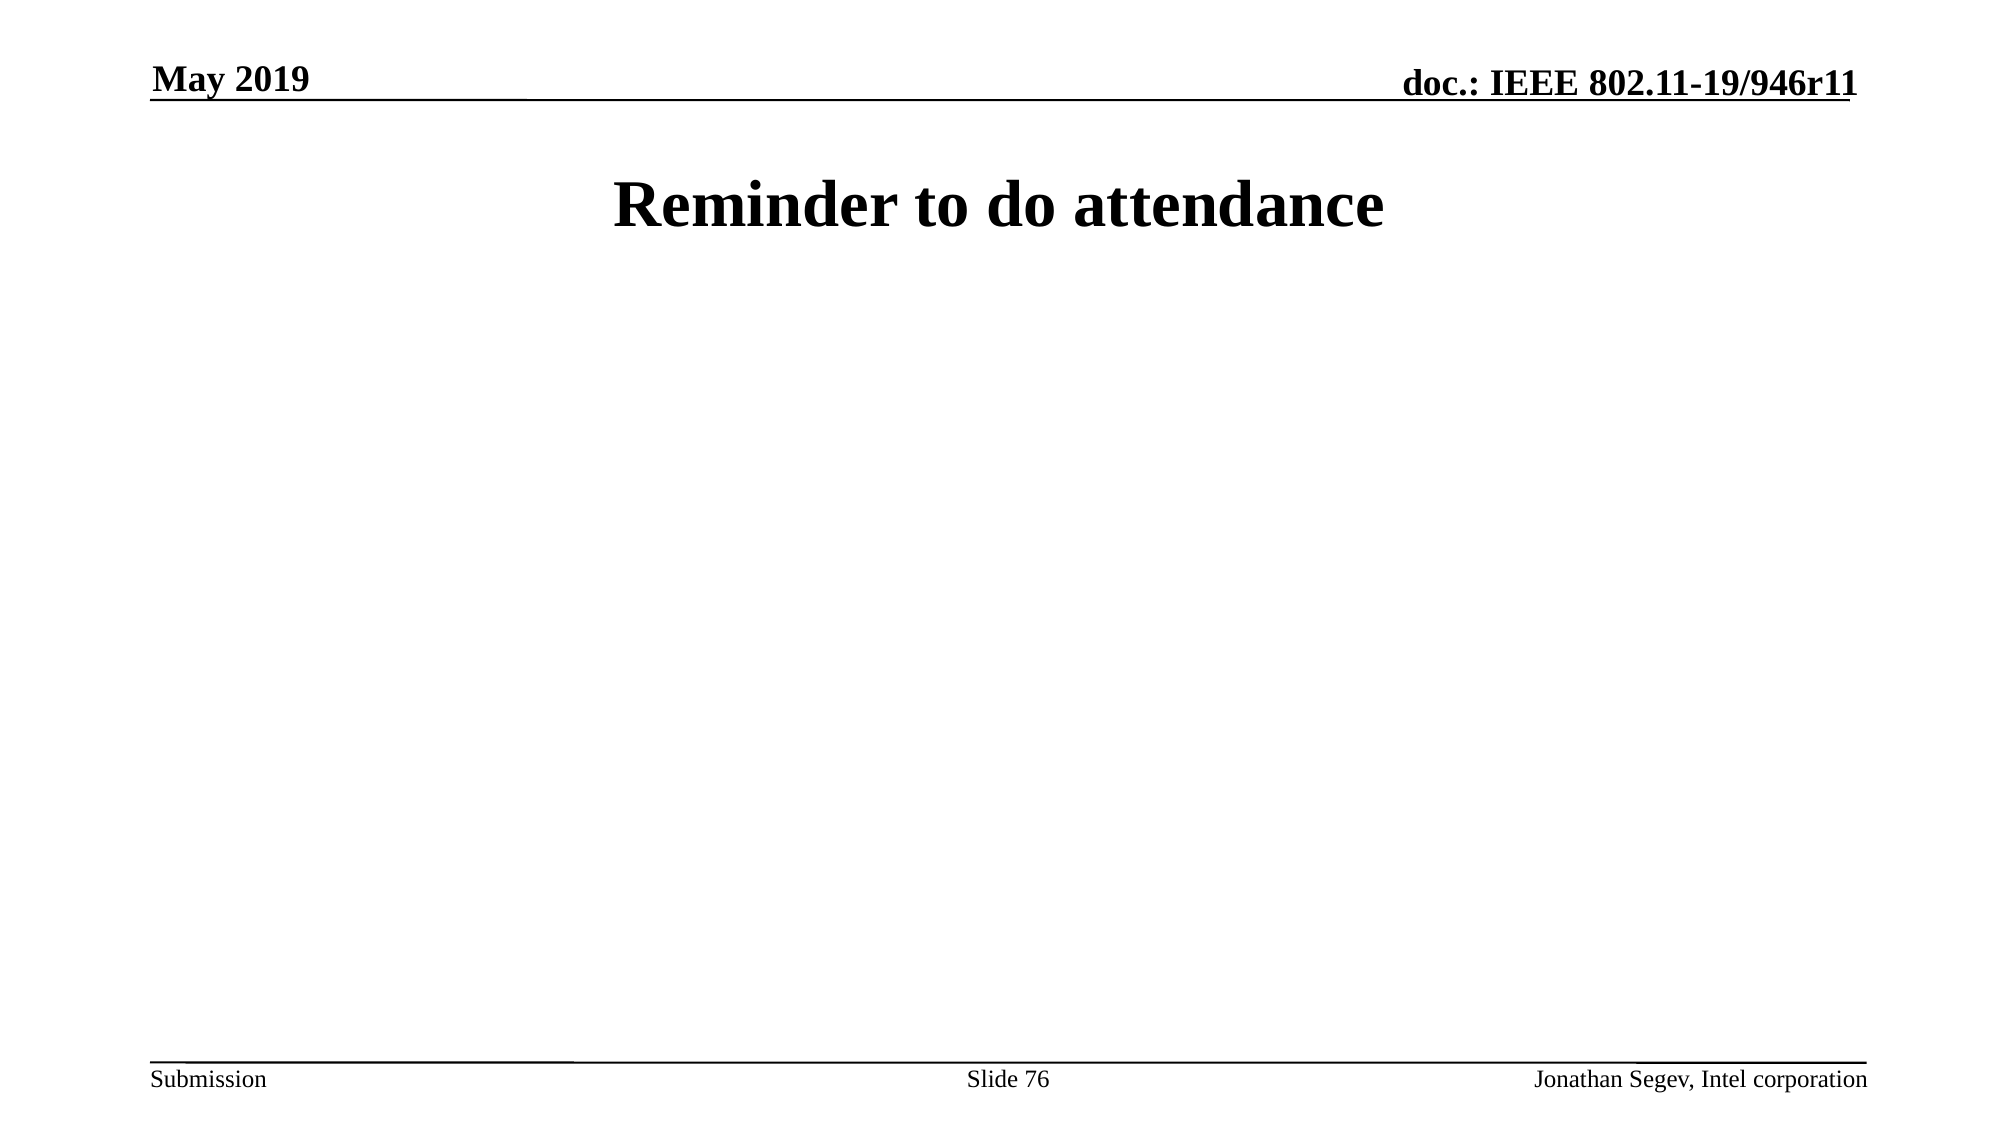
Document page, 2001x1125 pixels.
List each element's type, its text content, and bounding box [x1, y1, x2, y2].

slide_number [152, 54, 563, 100]
title Reminder to do attendance [149, 112, 1850, 288]
slide_number Slide 76 [950, 1061, 1067, 1123]
footer Jonathan Segev, Intel corporation [1171, 1061, 1869, 1093]
